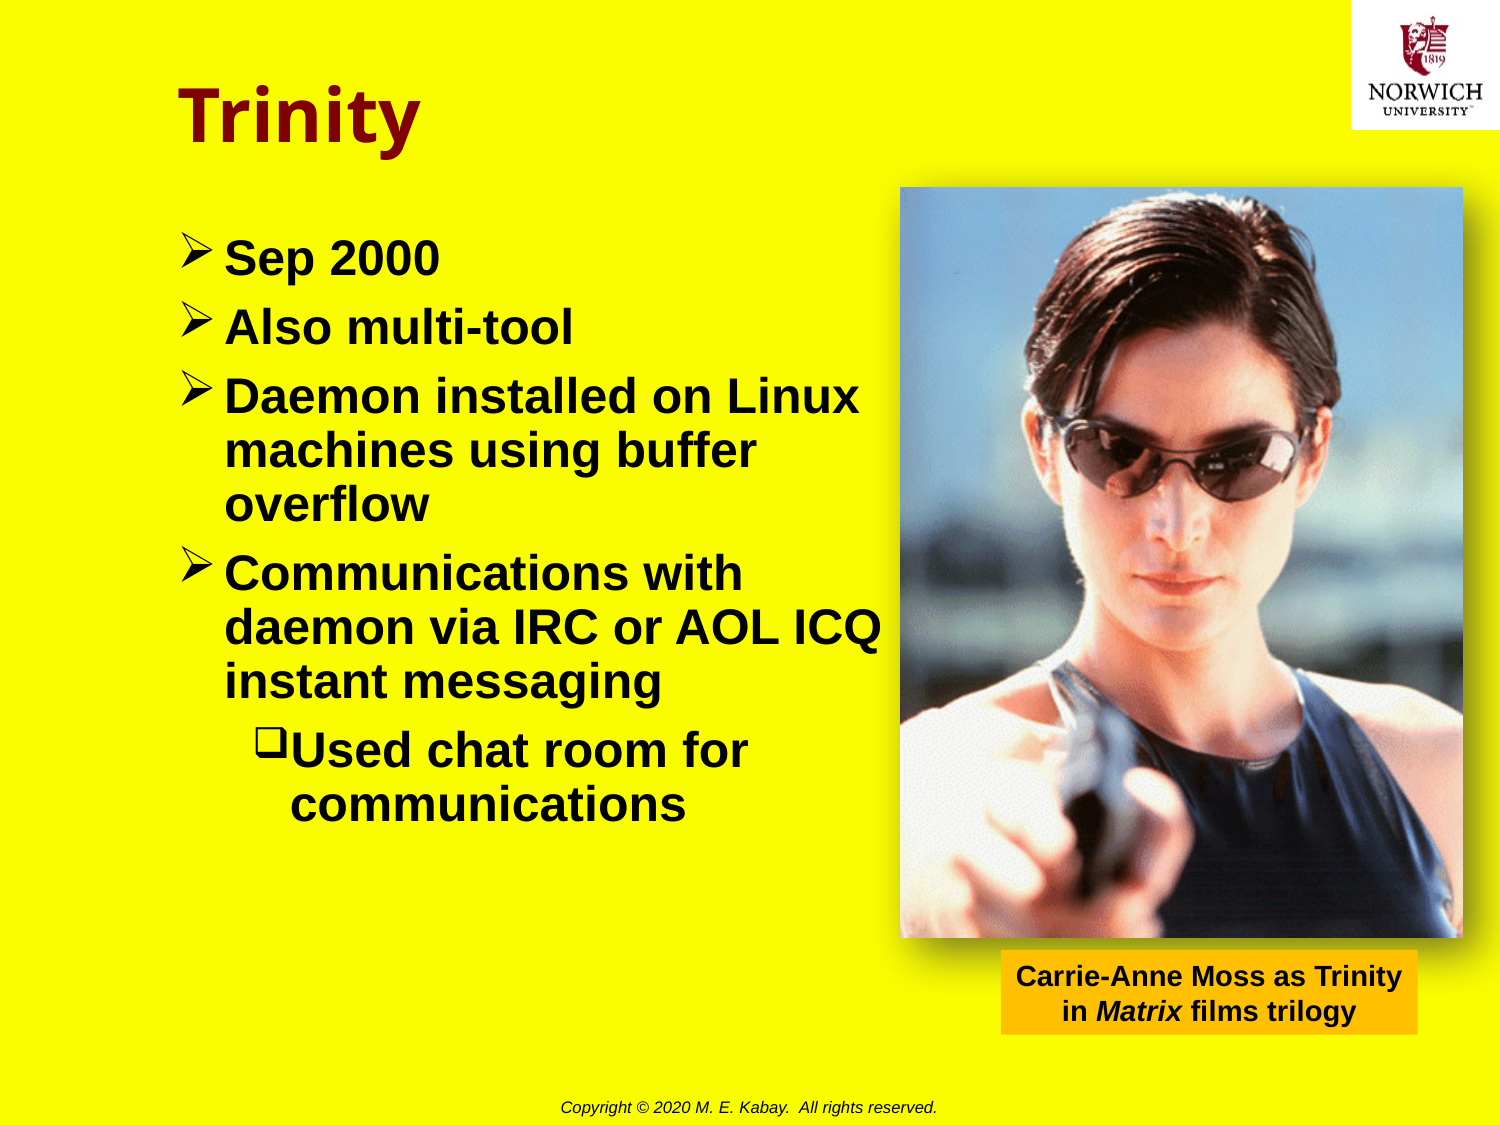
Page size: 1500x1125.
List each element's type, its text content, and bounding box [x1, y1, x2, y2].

list Sep 2000 Also multi-tool Daemon installed on Linux machines using buffer overflow Communications with daemon via IRC or AOL ICQ instant messaging Used chat room for communications [161, 224, 913, 1038]
picture [1351, 0, 1500, 130]
title Trinity [161, 24, 1339, 213]
text_box Carrie-Anne Moss as Trinity in Matrix films trilogy [1000, 949, 1418, 1035]
picture [899, 187, 1463, 938]
